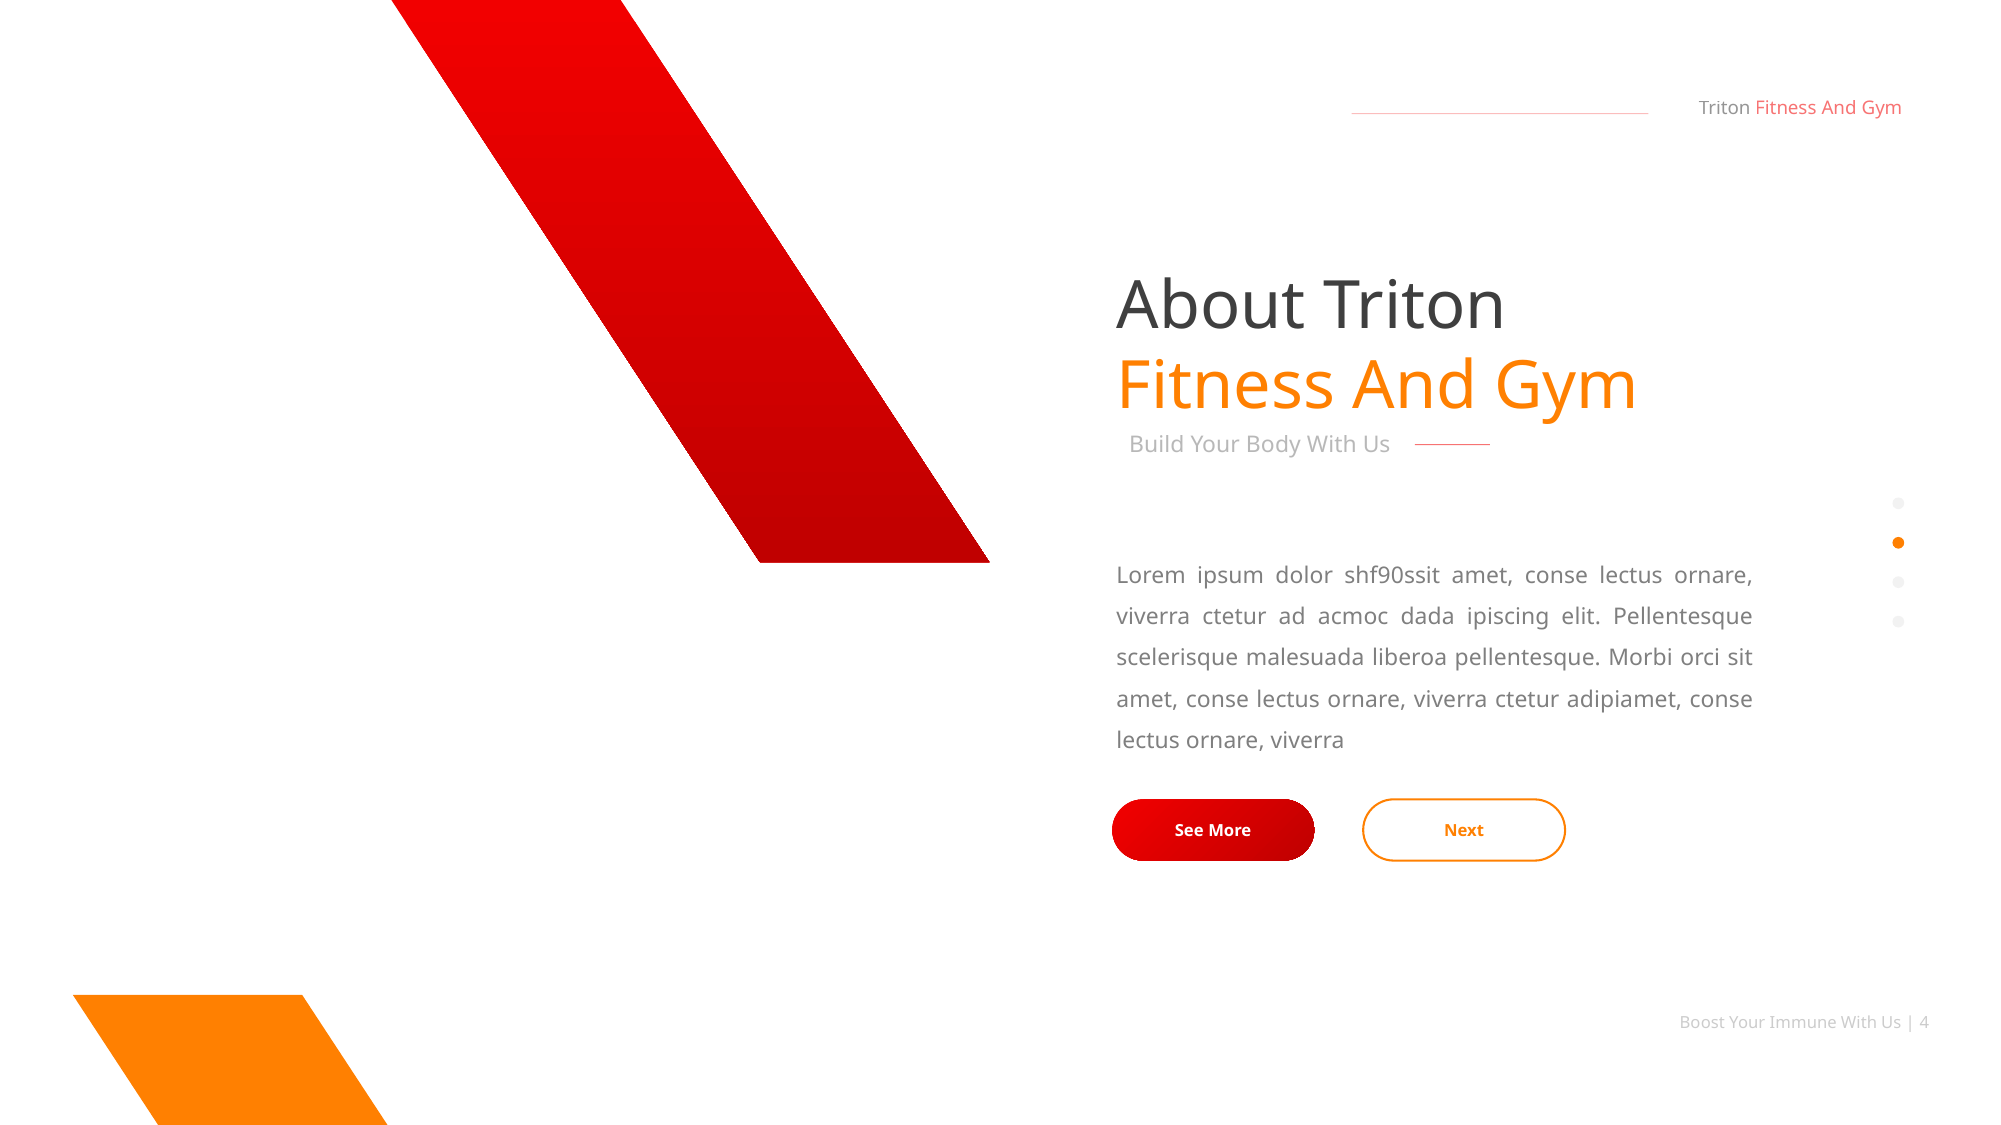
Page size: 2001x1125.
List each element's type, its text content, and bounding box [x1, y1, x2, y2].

text_box Triton Fitness And Gym [1684, 88, 1918, 127]
text_box Boost Your Immune With Us | 4 [1592, 1004, 1944, 1042]
picture [0, 0, 1102, 1125]
text_box About Triton Fitness And Gym [1102, 254, 1700, 430]
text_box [1892, 497, 1905, 628]
text_box See More [1111, 798, 1316, 862]
text_box Build Your Body With Us [1114, 422, 1406, 465]
text_box Next [1362, 798, 1567, 862]
text_box Lorem ipsum dolor shf90ssit amet, conse lectus ornare, viverra ctetur ad acmoc dada ipiscing elit. Pellentesque scelerisque malesuada liberoa pellentesque. Morbi orci sit amet, conse lectus ornare, viverra ctetur adipiamet, conse lectus ornare, viverra [1102, 539, 1769, 761]
